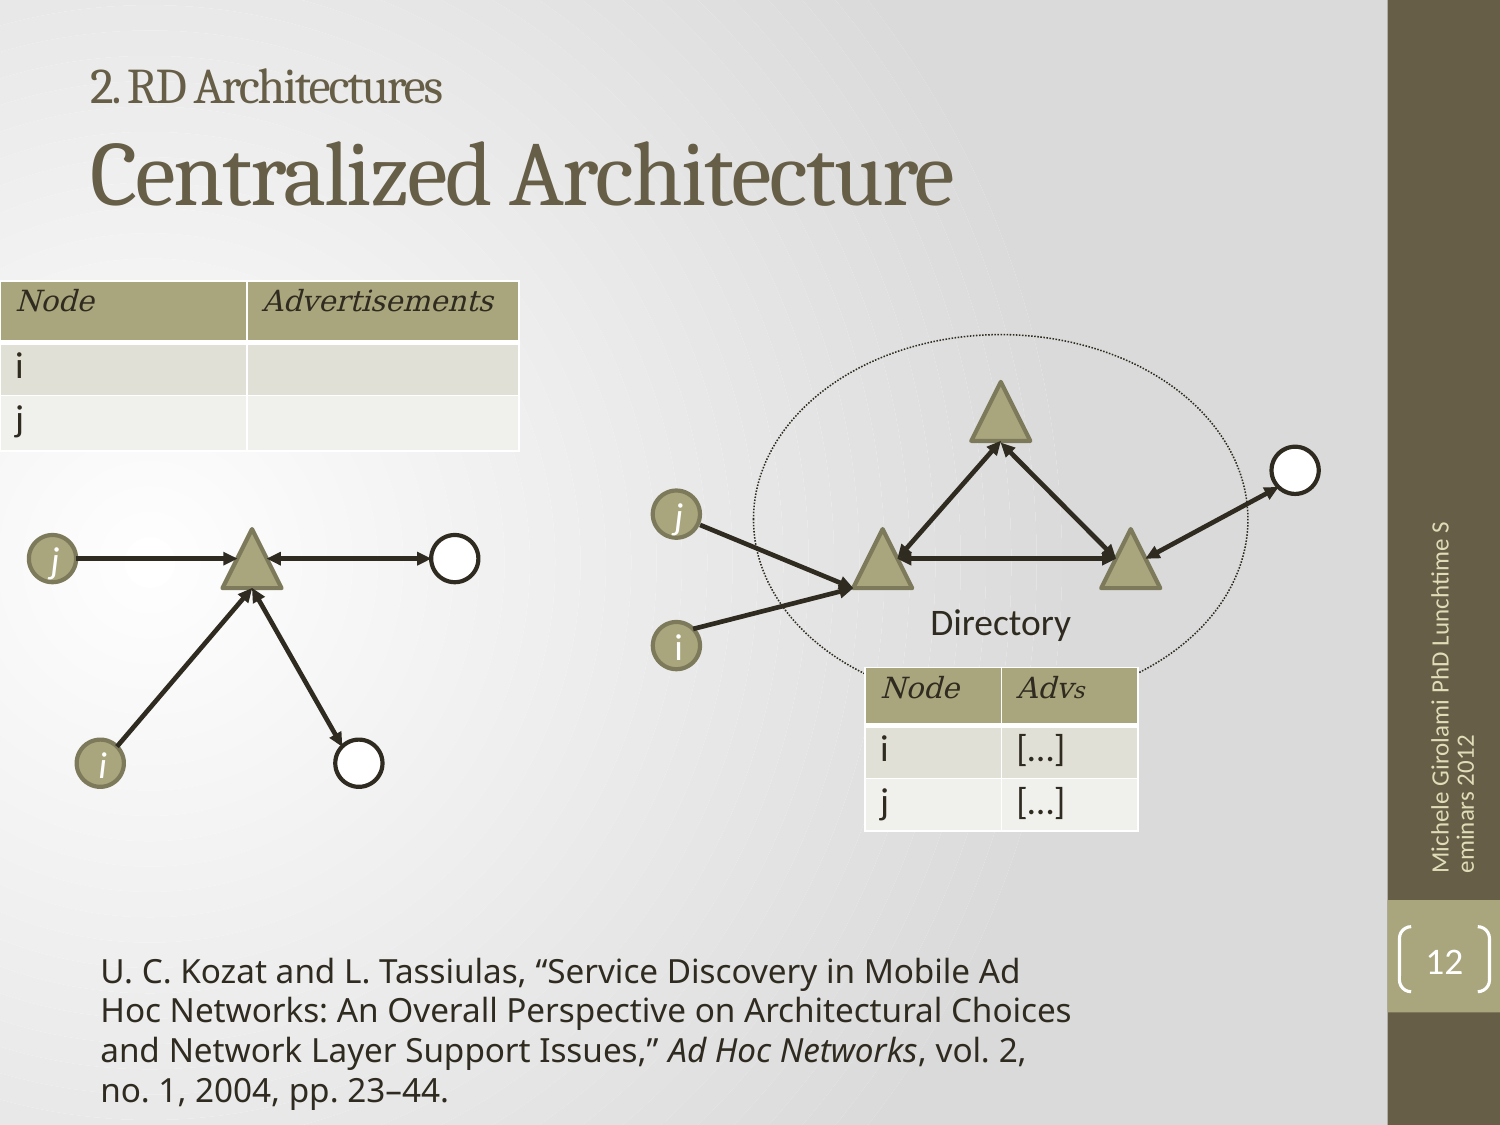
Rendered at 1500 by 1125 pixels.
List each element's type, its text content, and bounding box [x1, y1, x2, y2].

text_box j [650, 488, 703, 540]
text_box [251, 587, 343, 748]
text_box Directory [751, 332, 1245, 675]
table_cell […] [1002, 779, 1137, 830]
table_cell j [866, 779, 1001, 830]
table_header Advs [1002, 668, 1137, 723]
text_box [1000, 442, 1117, 552]
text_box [692, 587, 854, 630]
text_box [896, 440, 999, 558]
table_cell i [866, 728, 1001, 778]
text_box [224, 526, 280, 580]
text_box i [650, 619, 703, 672]
text_box [1269, 444, 1321, 497]
text_box i [74, 737, 126, 789]
table_cell […] [1002, 728, 1137, 778]
title 2. RD Architectures Centralized Architecture [75, 45, 1325, 233]
text_box U. C. Kozat and L. Tassiulas, “Service Discovery in Mobile Ad Hoc Networks: An Overall Perspective on Architectural Choices and Network Layer Support Issues,” Ad Hoc Networks, vol. 2, no. 1, 2004, pp. 23–44. [85, 942, 1296, 1117]
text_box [116, 587, 250, 748]
table_header Node [866, 668, 1001, 723]
text_box [429, 532, 481, 585]
slide_number 12 [1397, 925, 1492, 994]
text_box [1145, 486, 1279, 560]
text_box [333, 737, 385, 789]
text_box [699, 524, 854, 589]
text_box j [26, 532, 78, 585]
footer Michele Girolami PhD Lunchtime Seminars 2012 [1408, 500, 1469, 889]
